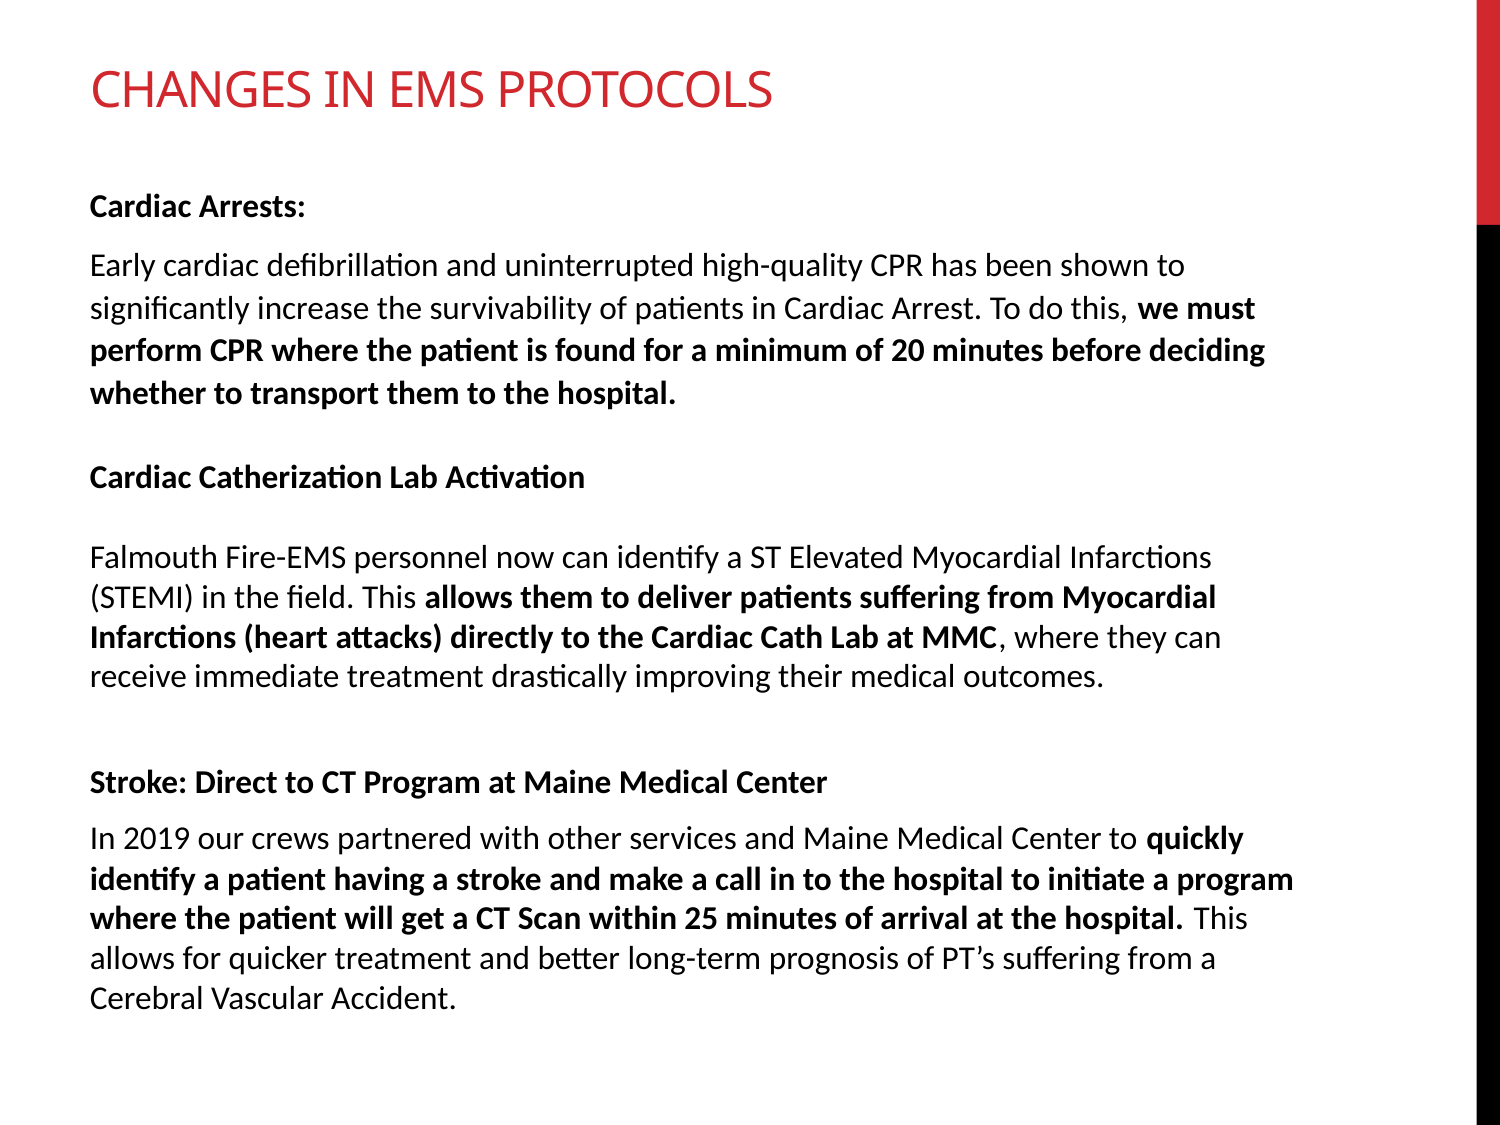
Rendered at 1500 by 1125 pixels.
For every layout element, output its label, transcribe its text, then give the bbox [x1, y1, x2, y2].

title Changes in ems protocols [75, 25, 1025, 125]
text_box Cardiac Arrests: Early cardiac defibrillation and uninterrupted high-quality CPR has been shown to significantly increase the survivability of patients in Cardiac Arrest. To do this, we must perform CPR where the patient is found for a minimum of 20 minutes before deciding whether to transport them to the hospital. [75, 173, 1325, 419]
text_box Stroke: Direct to CT Program at Maine Medical Center In 2019 our crews partnered with other services and Maine Medical Center to quickly identify a patient having a stroke and make a call in to the hospital to initiate a program where the patient will get a CT Scan within 25 minutes of arrival at the hospital. This allows for quicker treatment and better long-term prognosis of PT’s suffering from a Cerebral Vascular Accident. [75, 750, 1325, 1024]
text_box Cardiac Catherization Lab Activation Falmouth Fire-EMS personnel now can identify a ST Elevated Myocardial Infarctions (STEMI) in the field. This allows them to deliver patients suffering from Myocardial Infarctions (heart attacks) directly to the Cardiac Cath Lab at MMC, where they can receive immediate treatment drastically improving their medical outcomes. [75, 447, 1325, 702]
